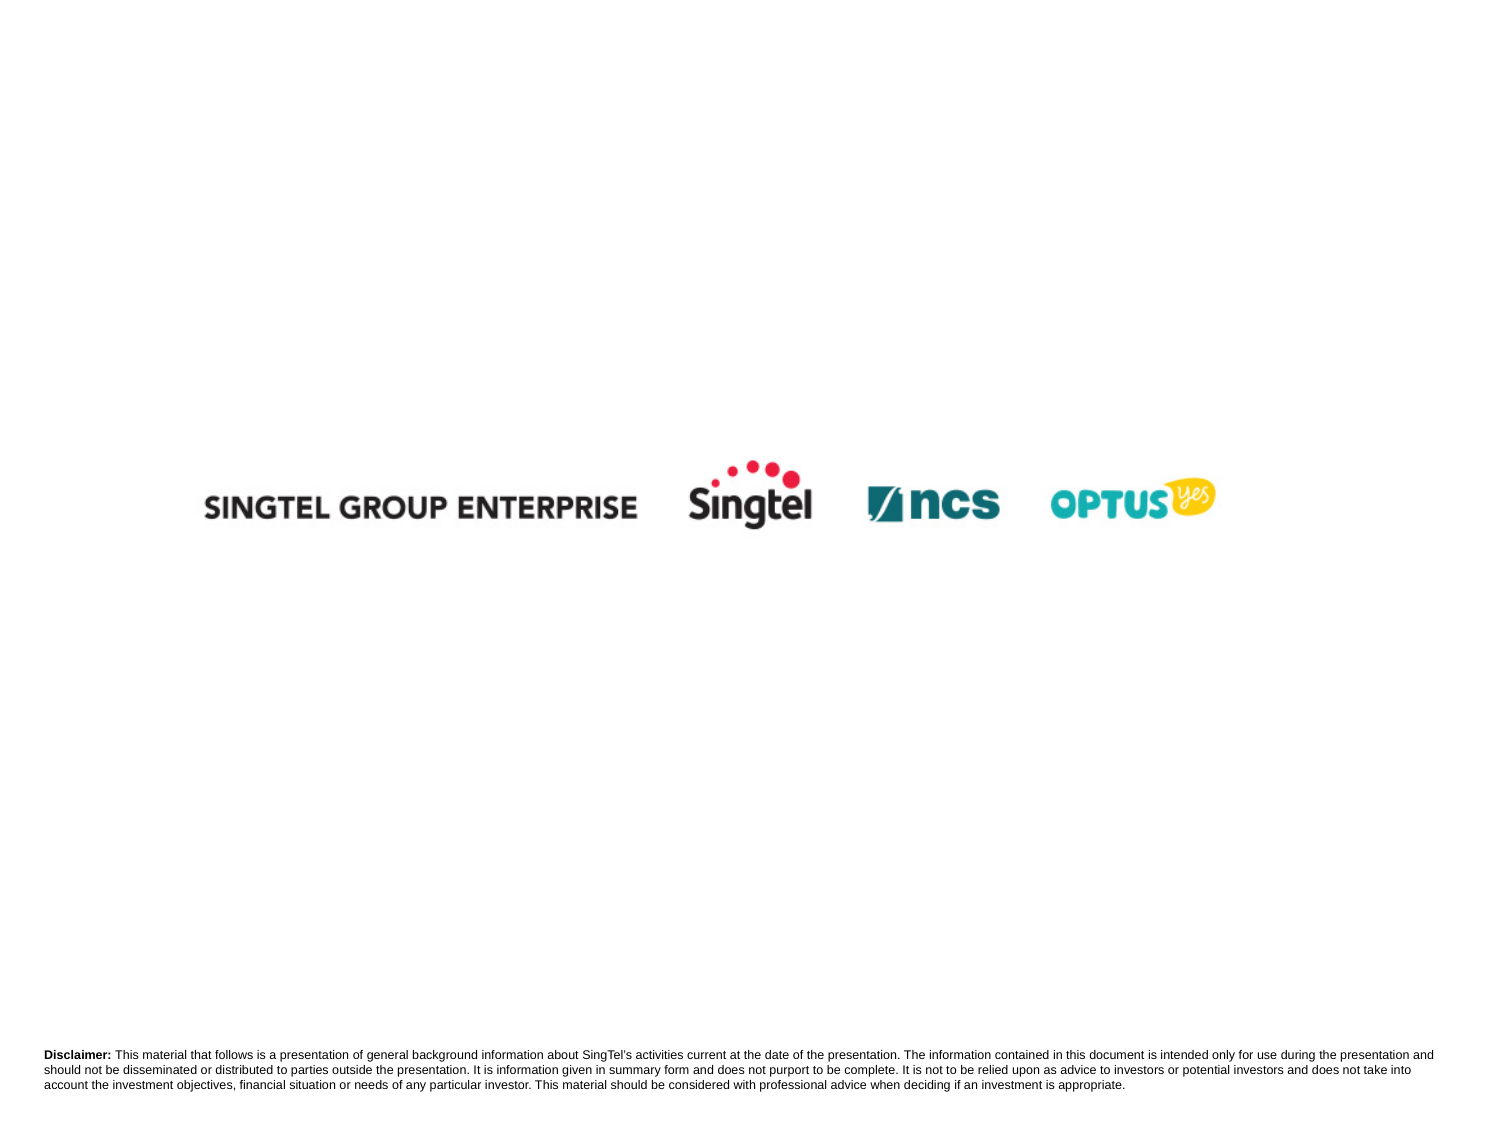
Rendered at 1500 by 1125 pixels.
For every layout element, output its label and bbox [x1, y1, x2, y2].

picture [93, 445, 1326, 541]
